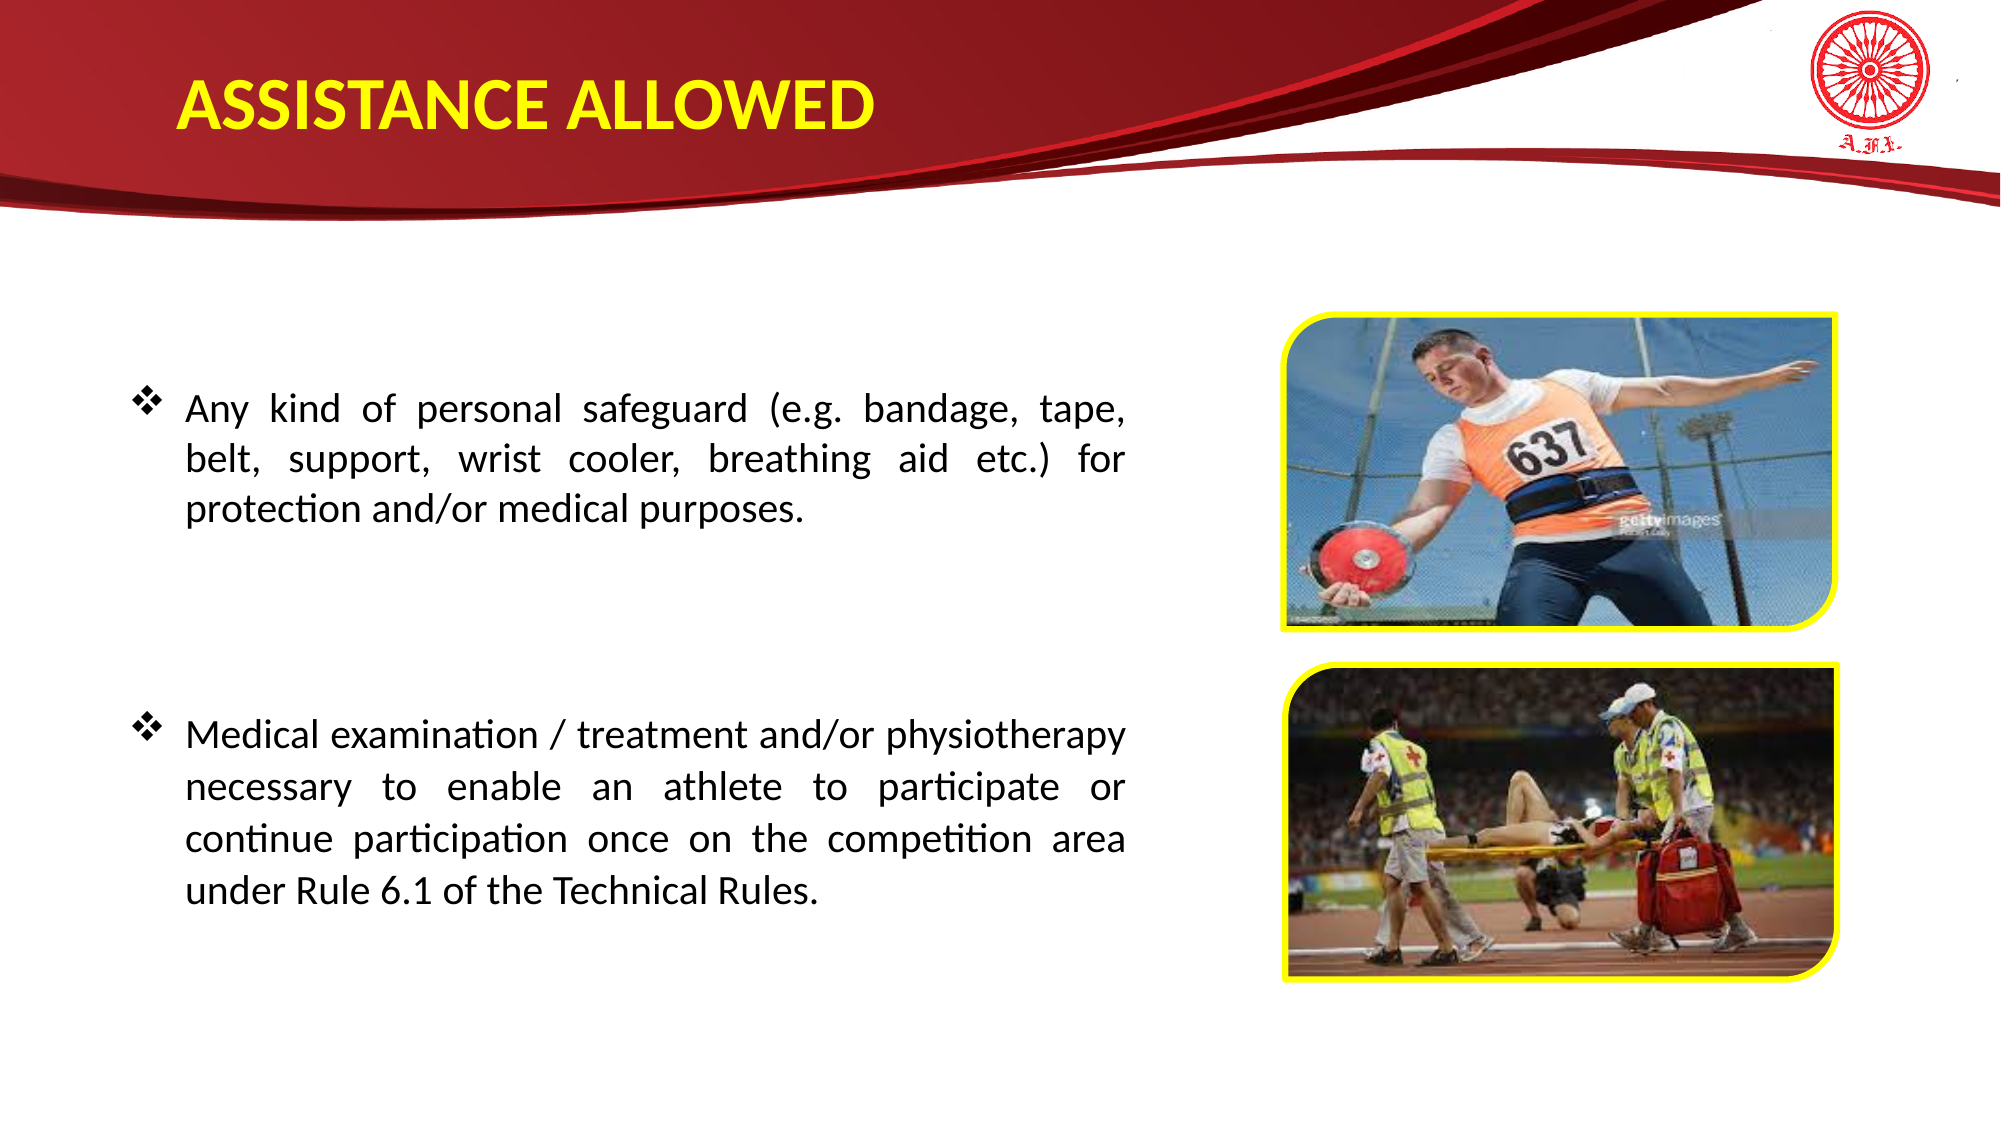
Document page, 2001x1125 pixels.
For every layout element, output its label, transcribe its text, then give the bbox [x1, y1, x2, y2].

text_box Any kind of personal safeguard (e.g. bandage, tape, belt, support, wrist cooler, breathing aid etc.) for protection and/or medical purposes. [114, 373, 1142, 539]
text_box Medical examination / treatment and/or physiotherapy necessary to enable an athlete to participate or continue participation once on the competition area under Rule 6.1 of the Technical Rules. [114, 697, 1142, 921]
text_box ASSISTANCE ALLOWED [161, 46, 1012, 152]
picture [0, 0, 2001, 1125]
